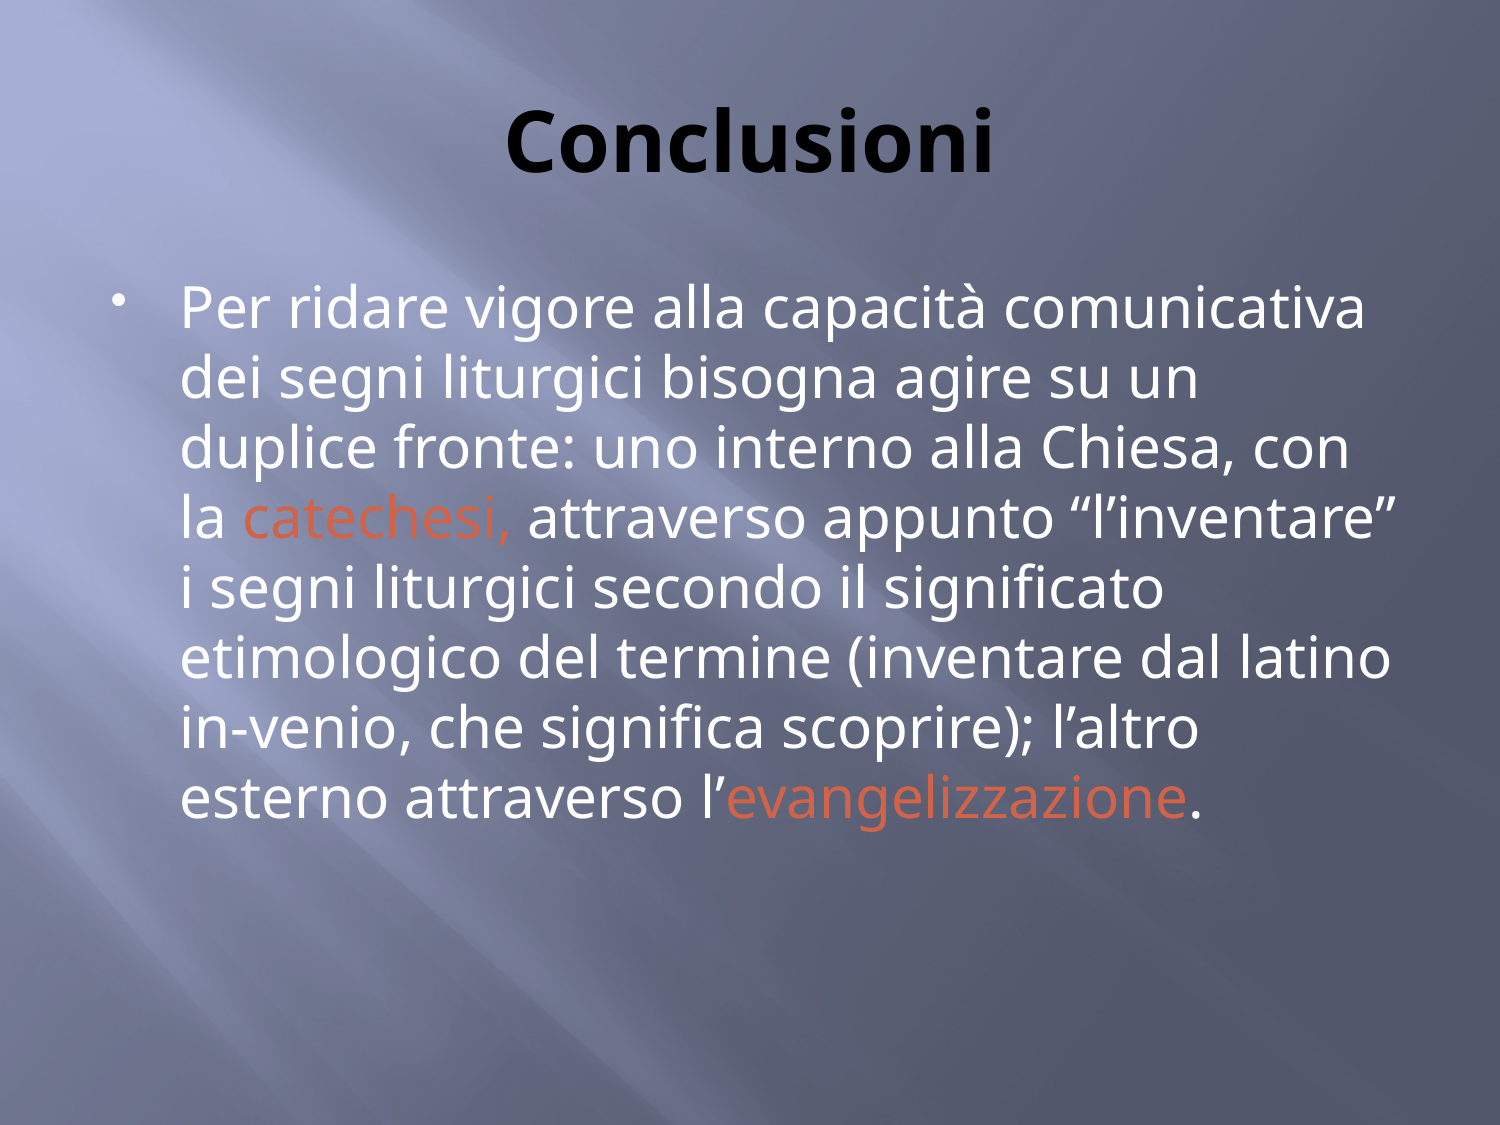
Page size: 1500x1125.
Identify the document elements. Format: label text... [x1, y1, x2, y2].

list Per ridare vigore alla capacità comunicativa dei segni liturgici bisogna agire su un duplice fronte: uno interno alla Chiesa, con la catechesi, attraverso appunto “l’inventare” i segni liturgici secondo il significato etimologico del termine (inventare dal latino in-venio, che significa scoprire); l’altro esterno attraverso l’evangelizzazione. [74, 262, 1426, 1036]
title Conclusioni [75, 45, 1425, 233]
